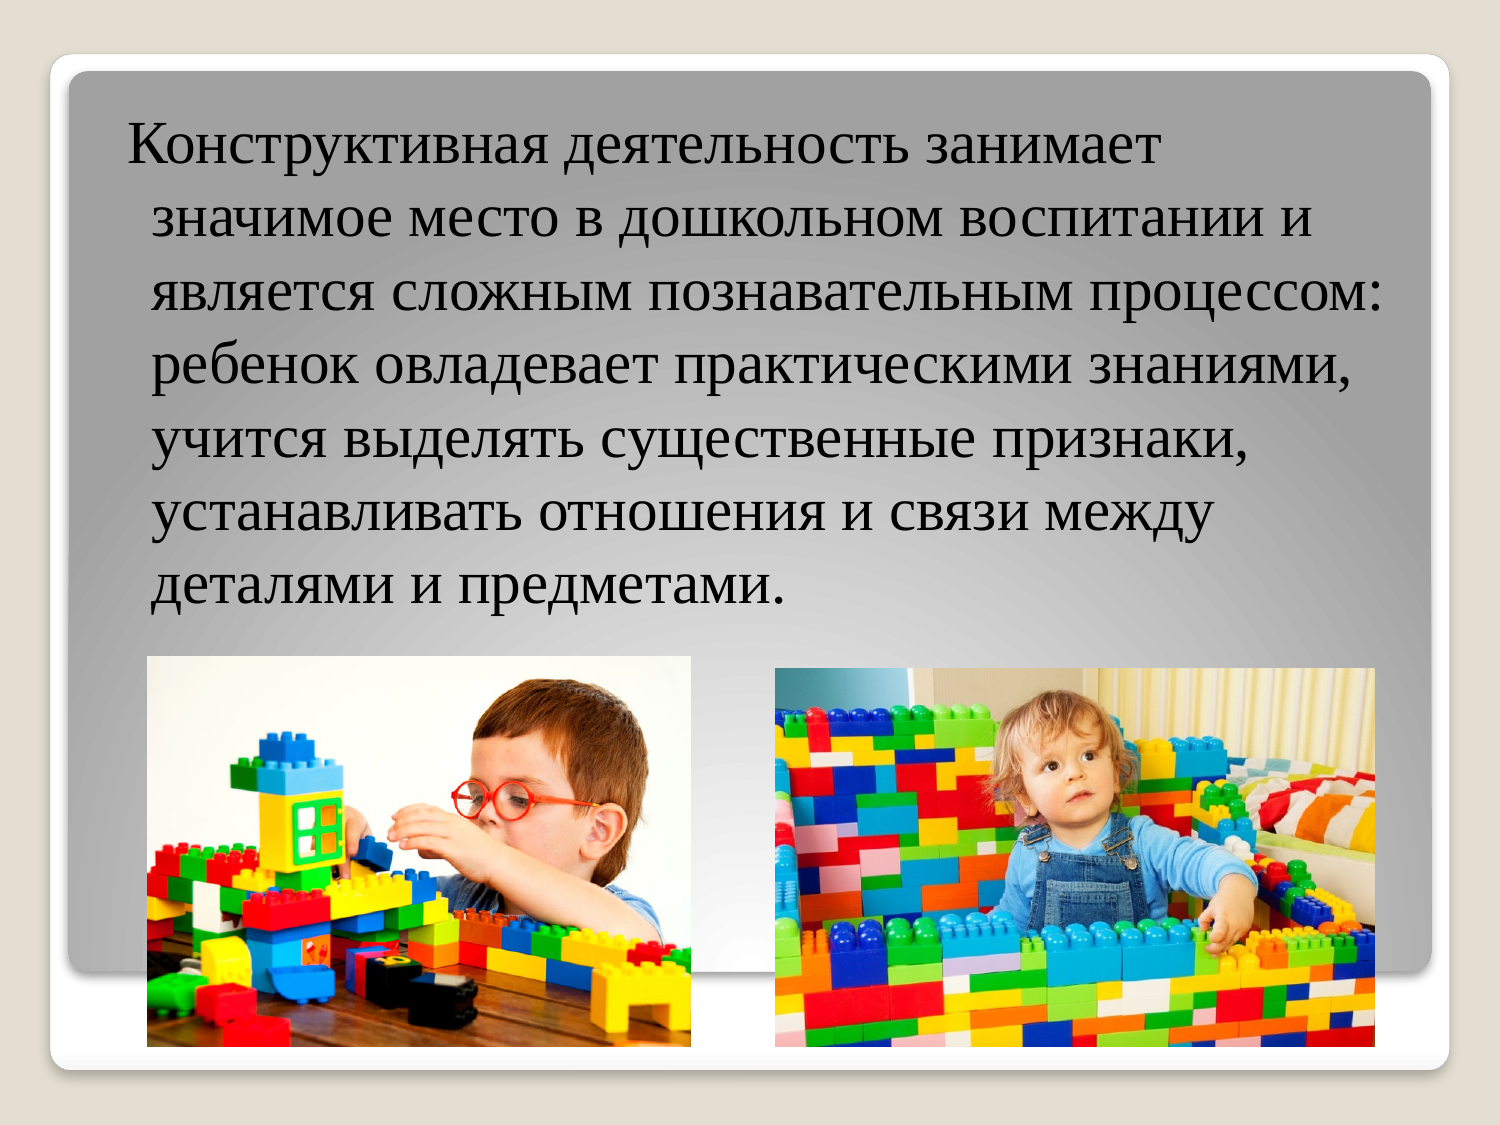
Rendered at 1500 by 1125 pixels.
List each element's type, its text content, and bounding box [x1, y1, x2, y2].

picture [147, 656, 692, 1048]
list Конструктивная деятельность занимает значимое место в дошкольном воспитании и является сложным познавательным процессом: ребенок овладевает практическими знаниями, учится выделять существенные признаки, устанавливать отношения и связи между деталями и предметами. [82, 86, 1425, 774]
picture [775, 668, 1376, 1048]
picture [775, 882, 781, 907]
picture [784, 881, 794, 902]
